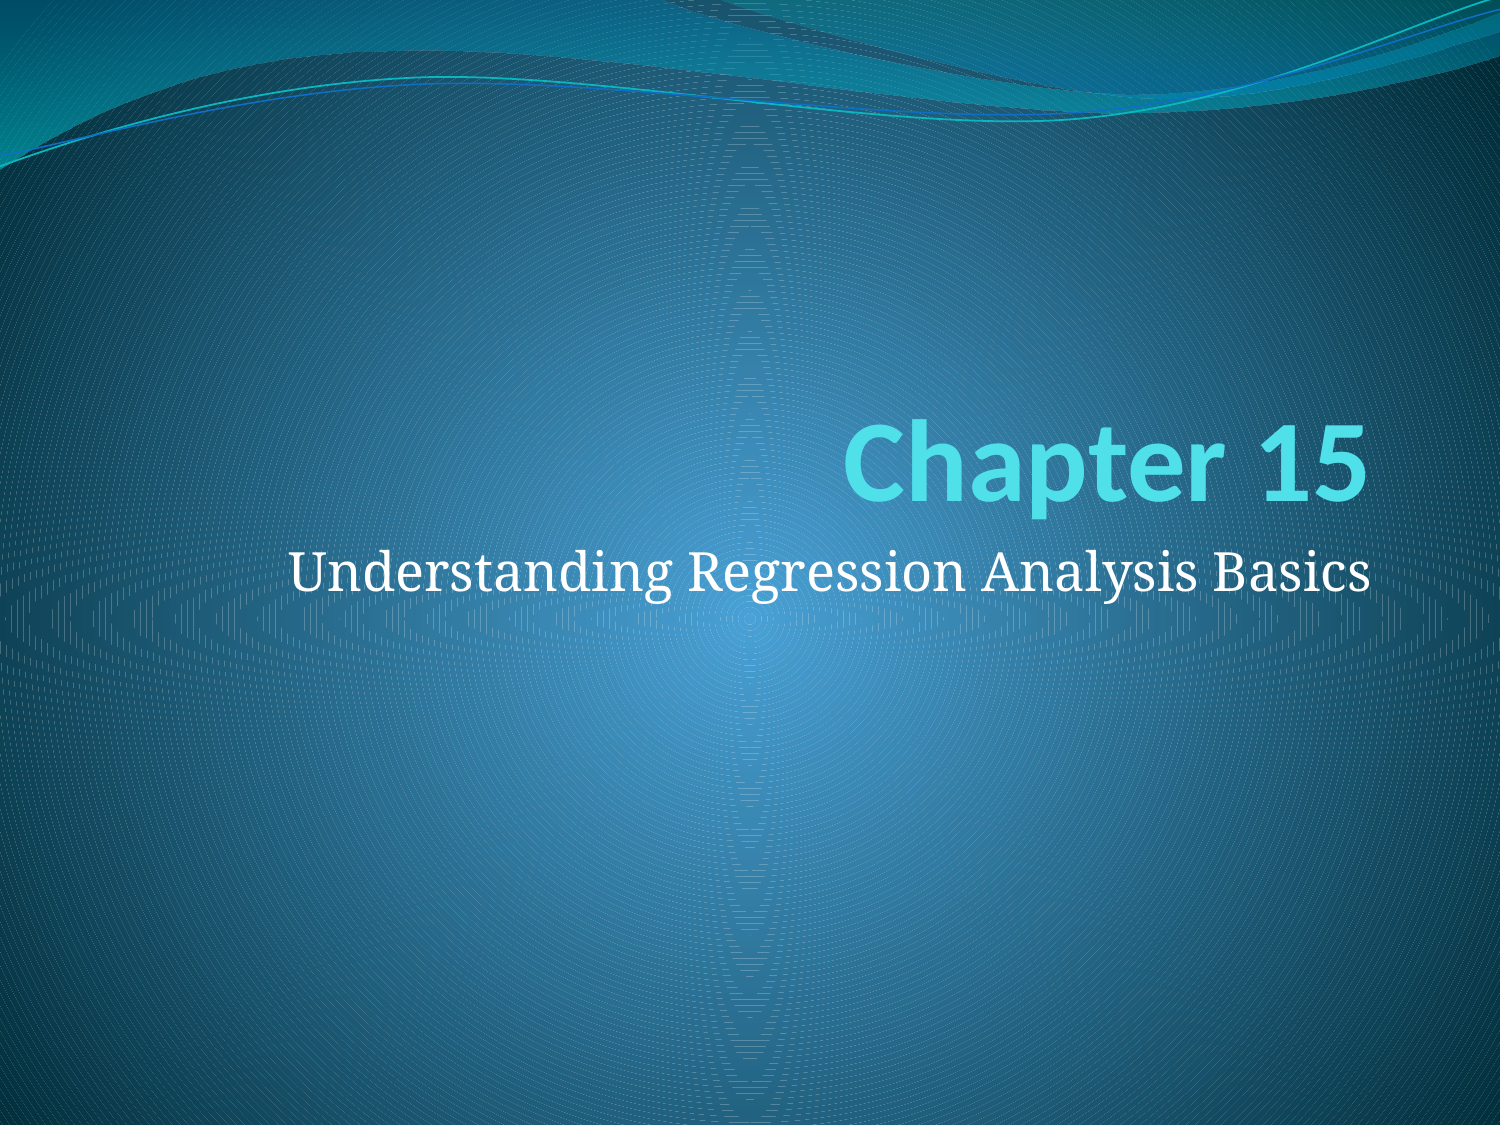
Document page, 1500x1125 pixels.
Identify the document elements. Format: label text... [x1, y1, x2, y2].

subtitle Understanding Regression Analysis Basics [87, 529, 1377, 818]
title Chapter 15 [87, 224, 1376, 526]
